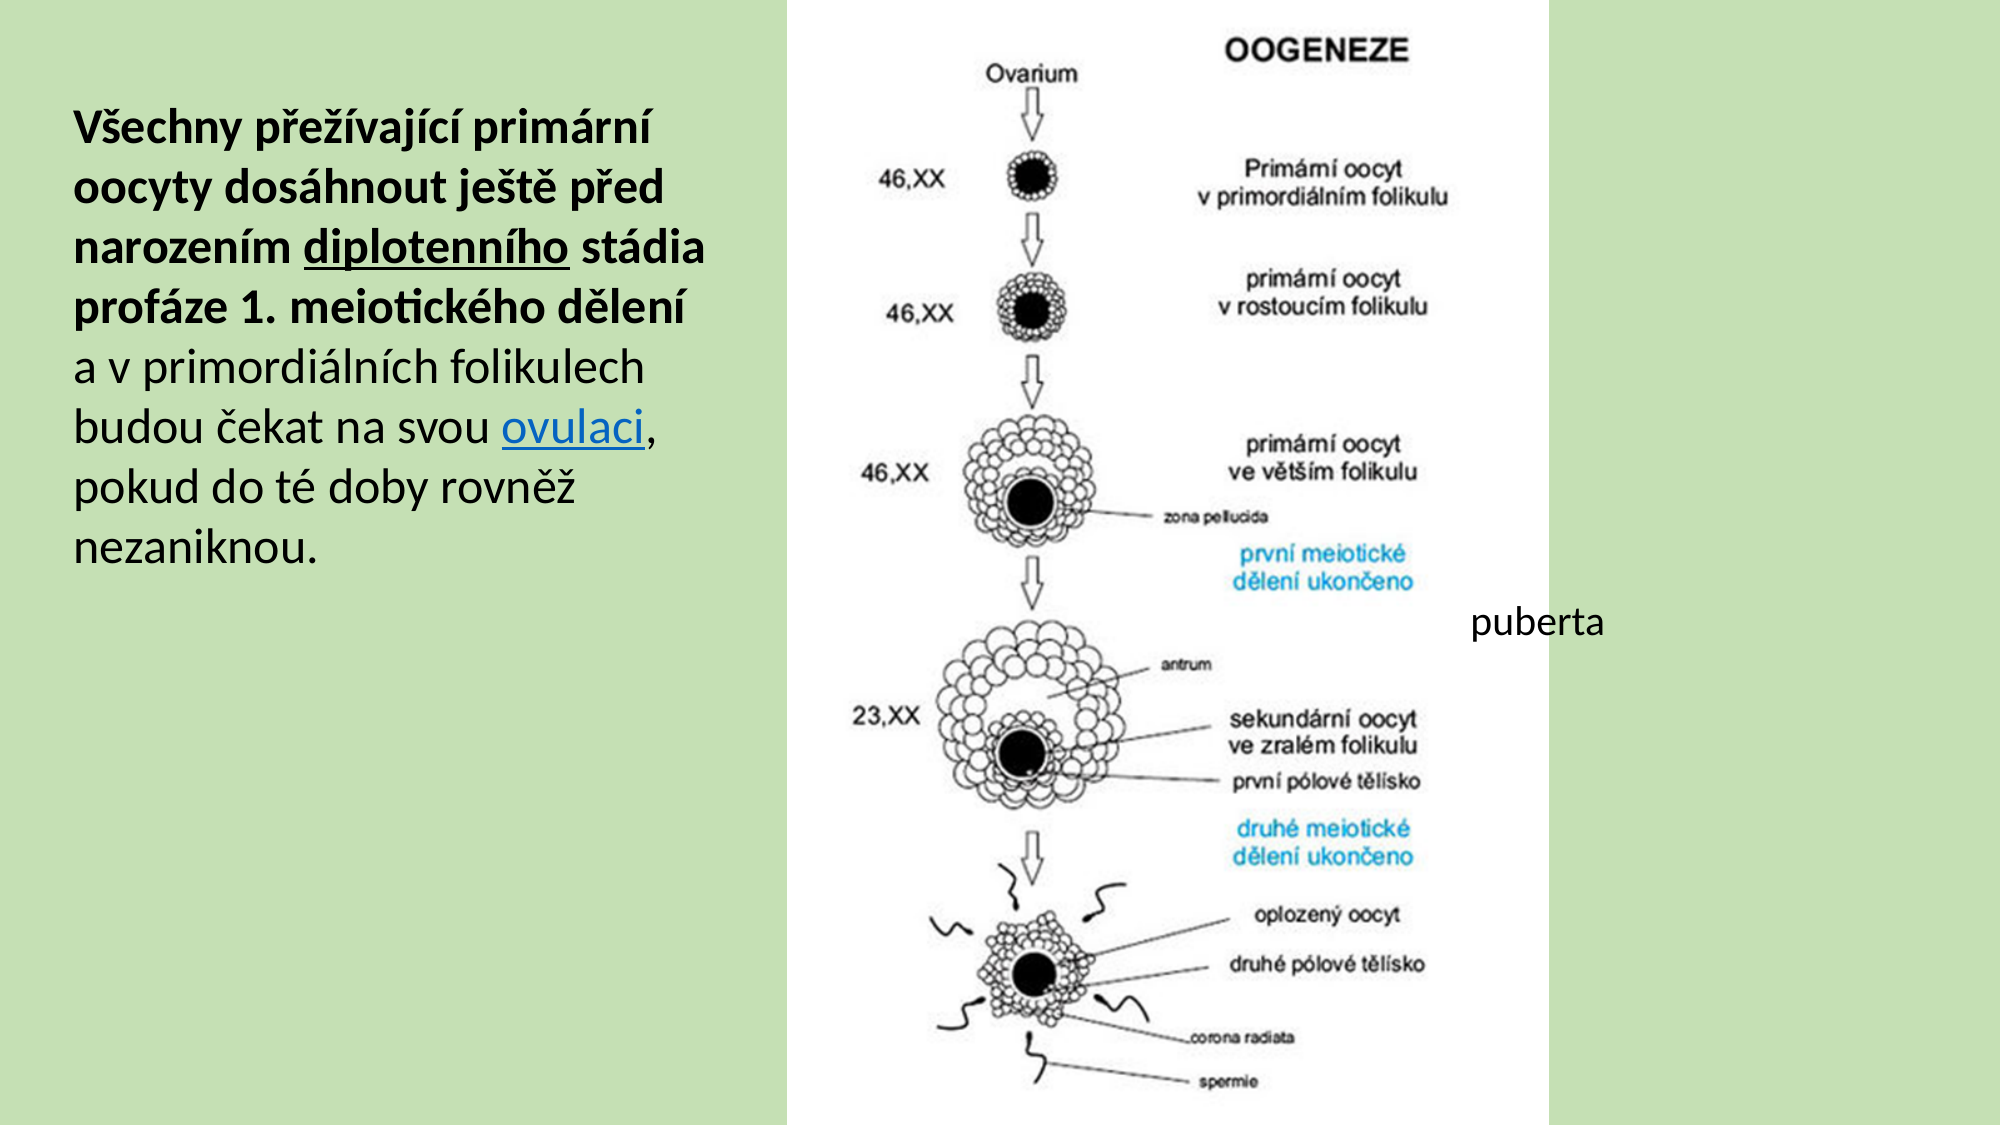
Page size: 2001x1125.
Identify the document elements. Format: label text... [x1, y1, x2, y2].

picture [787, 0, 1549, 1125]
text_box Všechny přežívající primární oocyty dosáhnout ještě před narozením diplotenního stádia profáze 1. meiotického dělení a v primordiálních folikulech budou čekat na svou ovulaci, pokud do té doby rovněž nezaniknou. [58, 86, 726, 582]
text_box puberta [1548, 586, 1621, 652]
